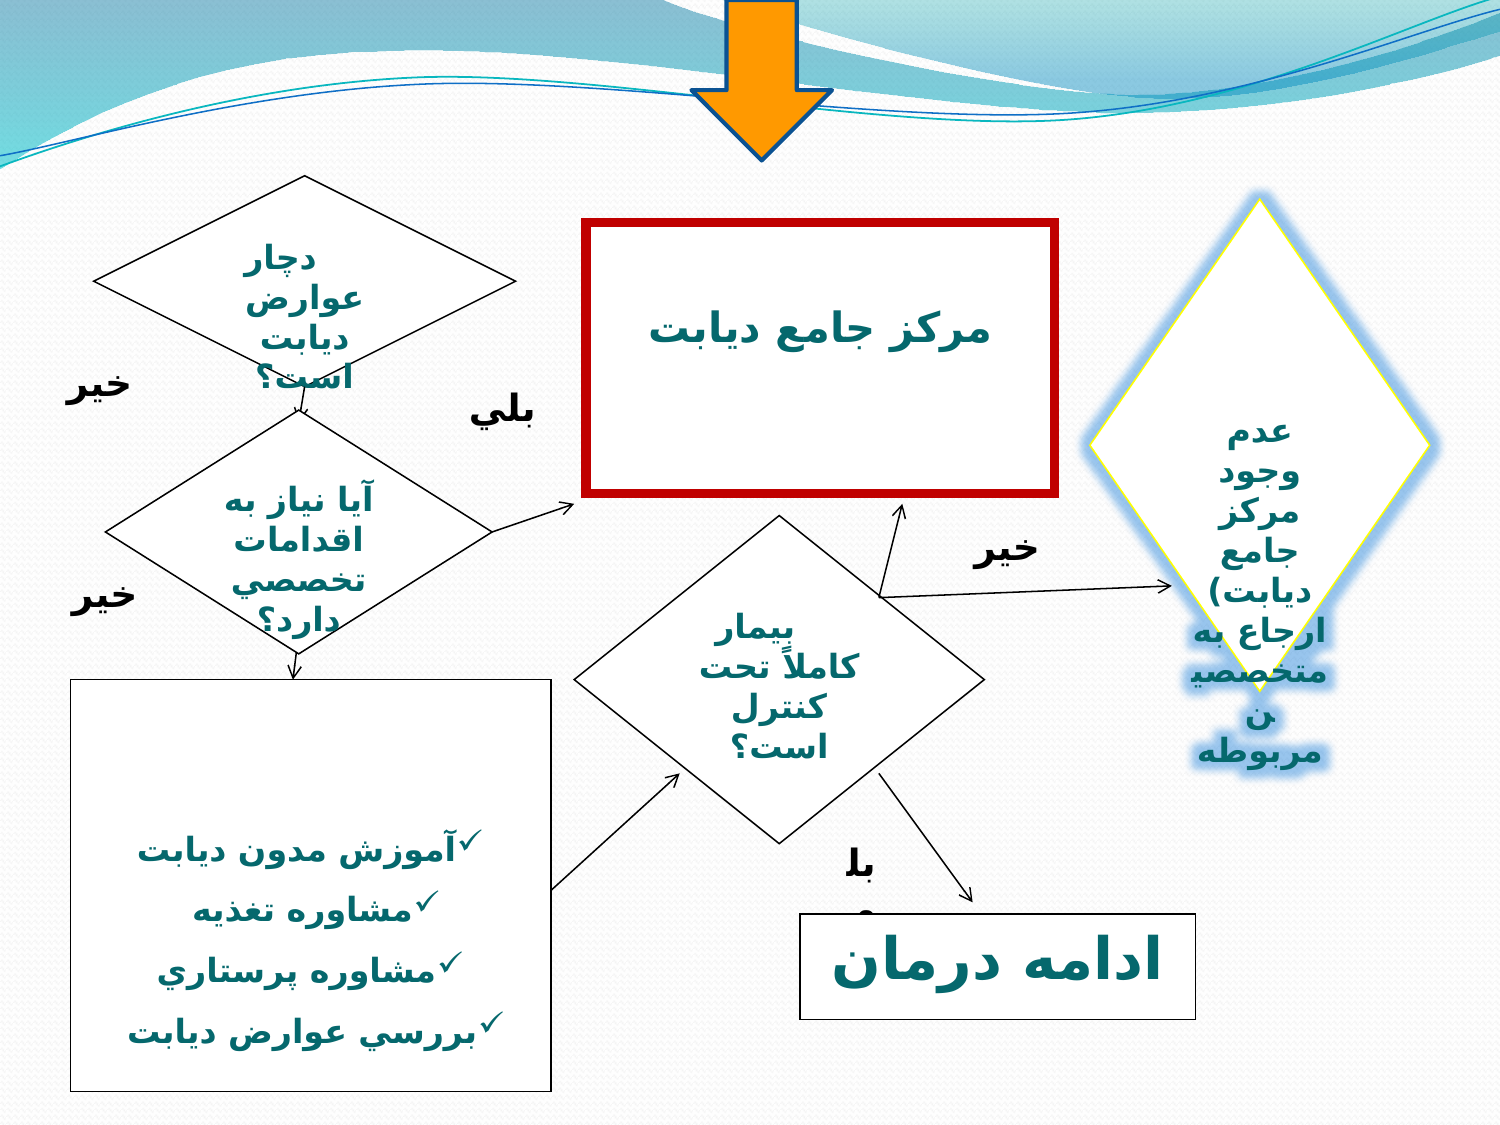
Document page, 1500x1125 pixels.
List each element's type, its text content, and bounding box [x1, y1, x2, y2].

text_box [878, 585, 1173, 598]
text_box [283, 401, 320, 408]
text_box آیا نياز به اقدامات تخصصي دارد؟ [105, 418, 486, 652]
text_box خير [46, 351, 153, 412]
text_box ( در صورت عدم وجود مركز جامع ديابت) ارجاع به متخصصين مربوطه [1089, 199, 1430, 692]
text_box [272, 653, 320, 660]
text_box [861, 790, 991, 885]
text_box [491, 503, 575, 533]
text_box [843, 538, 938, 563]
text_box بلي [433, 376, 551, 436]
text_box آیا بیمار کاملاً تحت کنترل است؟ [574, 515, 985, 844]
text_box خير [46, 562, 153, 623]
text_box بلي [796, 831, 891, 937]
text_box ادامه درمان [799, 913, 1196, 1020]
text_box آيا دچار عوارض ديابت است؟ [93, 175, 516, 386]
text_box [550, 773, 680, 891]
text_box مرکز جامع دیابت ارائه خدمات فوق تخصصی [585, 222, 1055, 494]
text_box شروع درمان (رژيم غذائي و ورزش و در صورت نياز داروهاي خوراكي ) آموزش مدون ديابت مشاوره تغذيه مشاوره پرستاري بررسي عوارض ديابت [70, 679, 551, 1092]
text_box [689, 0, 834, 163]
text_box خير [925, 515, 1055, 576]
